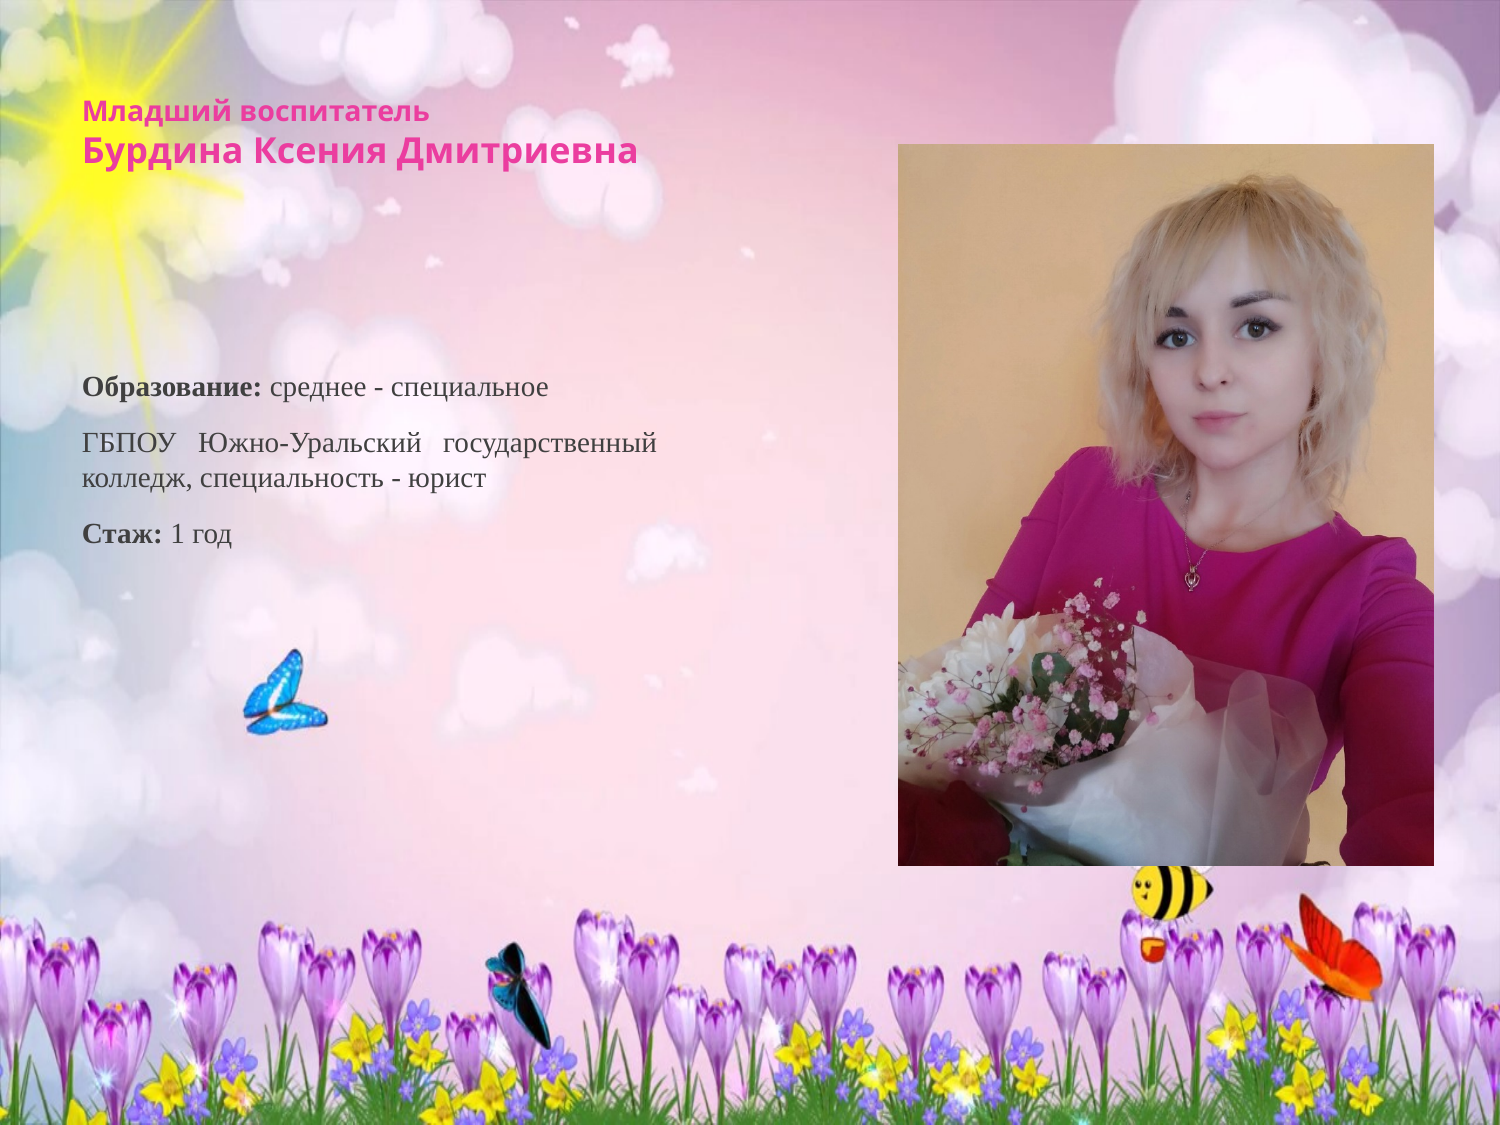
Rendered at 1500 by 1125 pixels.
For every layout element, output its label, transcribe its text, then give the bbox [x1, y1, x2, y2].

picture [0, 0, 1500, 1125]
title Младший воспитатель Бурдина Ксения Дмитриевна [66, 54, 659, 265]
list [897, 144, 1434, 867]
list Образование: среднее - специальное ГБПОУ Южно-Уральский государственный колледж, специальность - юрист Стаж: 1 год [66, 360, 673, 785]
